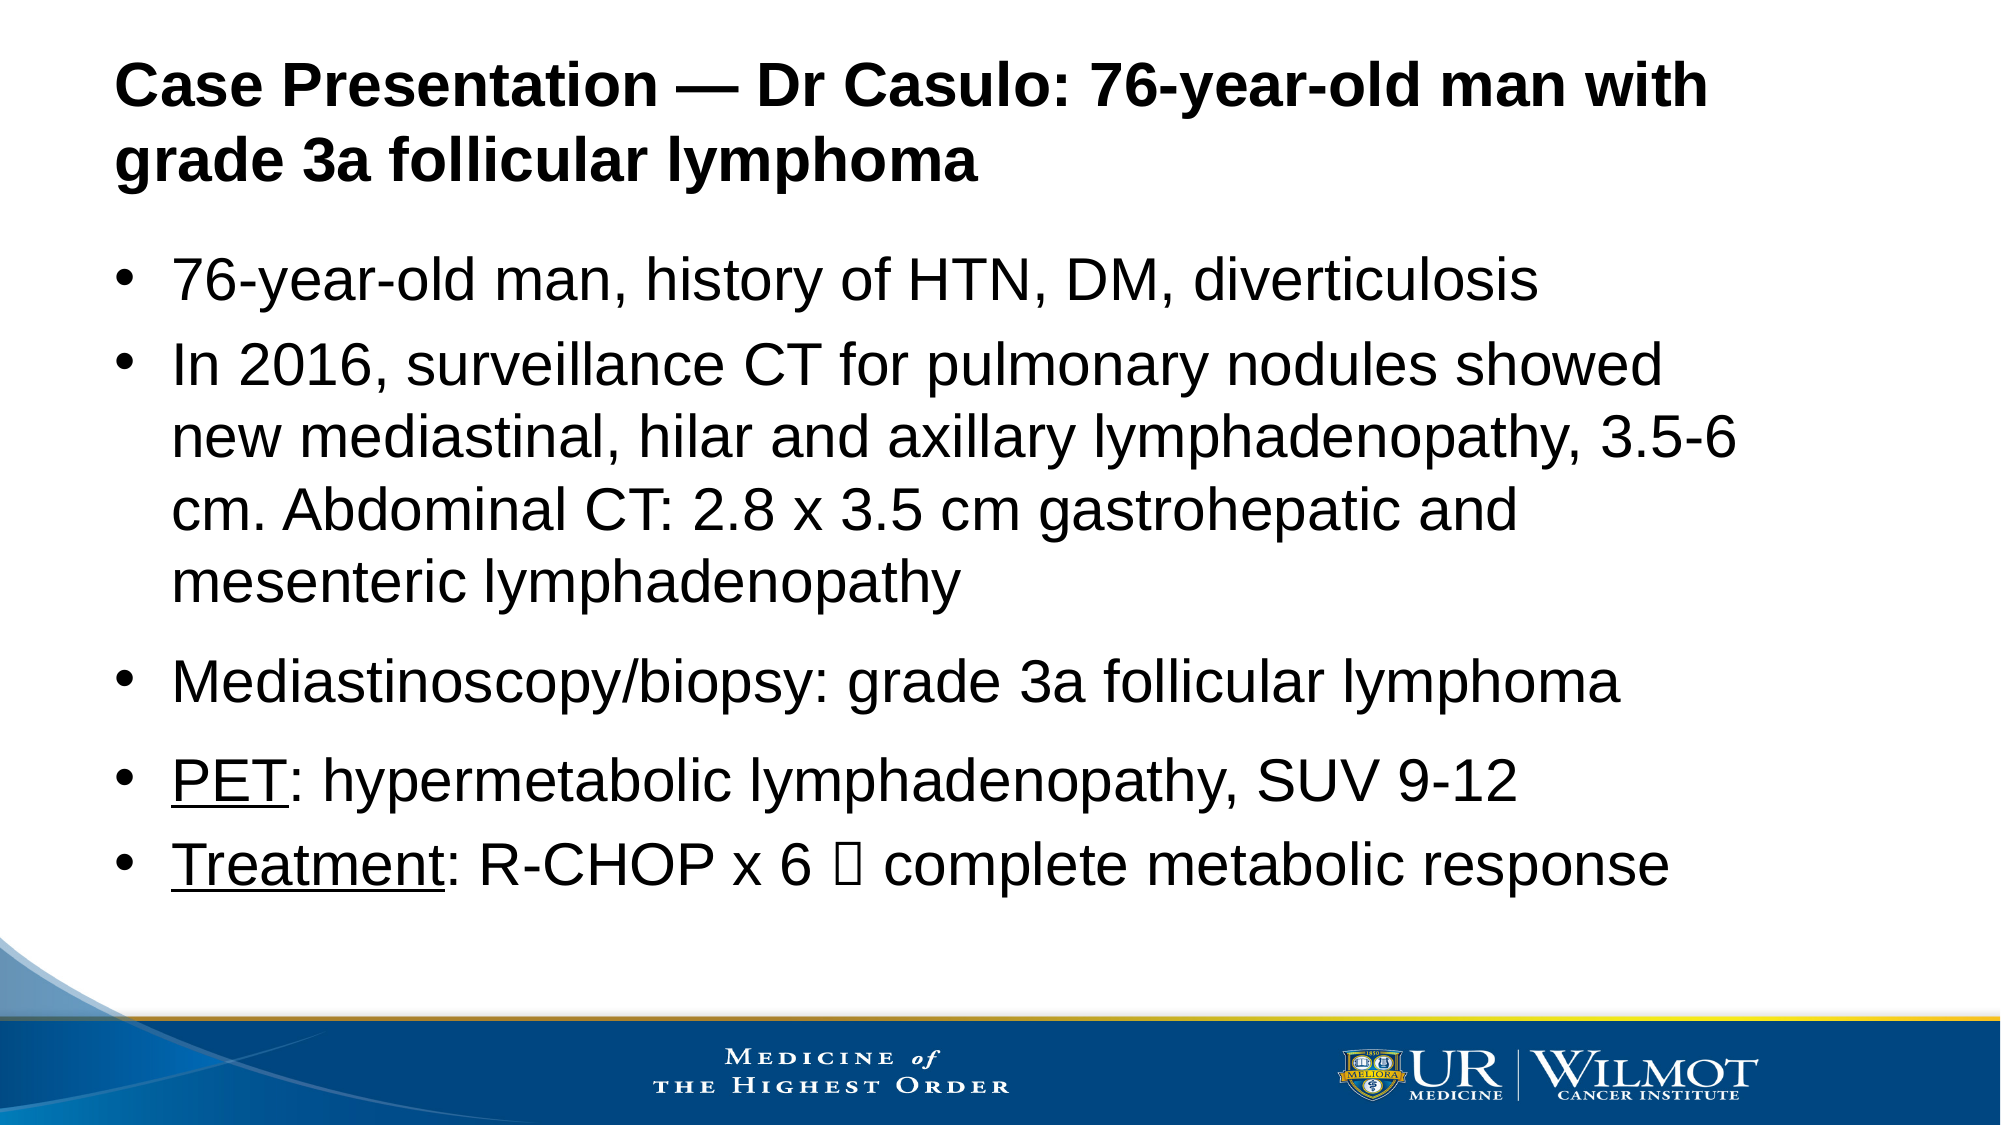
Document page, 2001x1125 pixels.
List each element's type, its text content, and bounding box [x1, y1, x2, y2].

picture [0, 0, 2001, 1125]
title Case Presentation — Dr Casulo: 76-year-old man with grade 3a follicular lymphoma [99, 24, 1900, 213]
list 76-year-old man, history of HTN, DM, diverticulosis In 2016, surveillance CT for pulmonary nodules showed new mediastinal, hilar and axillary lymphadenopathy, 3.5-6 cm. Abdominal CT: 2.8 x 3.5 cm gastrohepatic and mesenteric lymphadenopathy Mediastinoscopy/biopsy: grade 3a follicular lymphoma PET: hypermetabolic lymphadenopathy, SUV 9-12 Treatment: R-CHOP x 6  complete metabolic response [99, 232, 1800, 1005]
